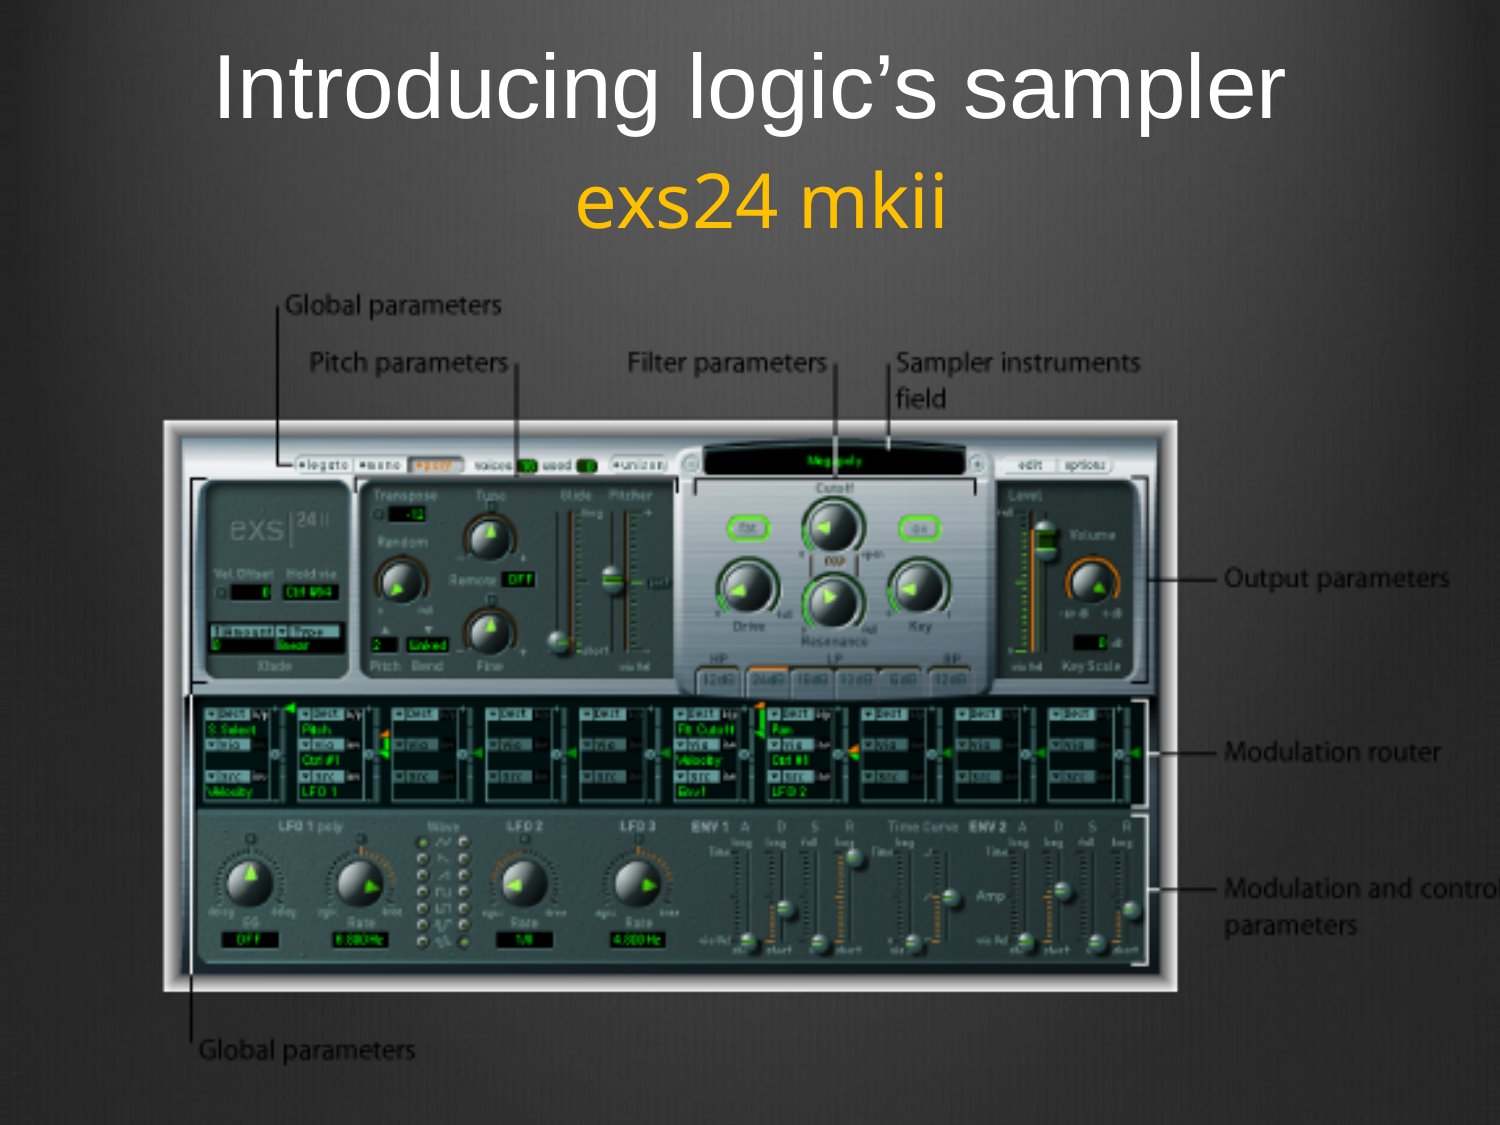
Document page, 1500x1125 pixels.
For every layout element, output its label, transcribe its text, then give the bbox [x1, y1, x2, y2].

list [162, 290, 1500, 1069]
title Introducing logic’s sampler exs24 mkii [112, 19, 1388, 255]
